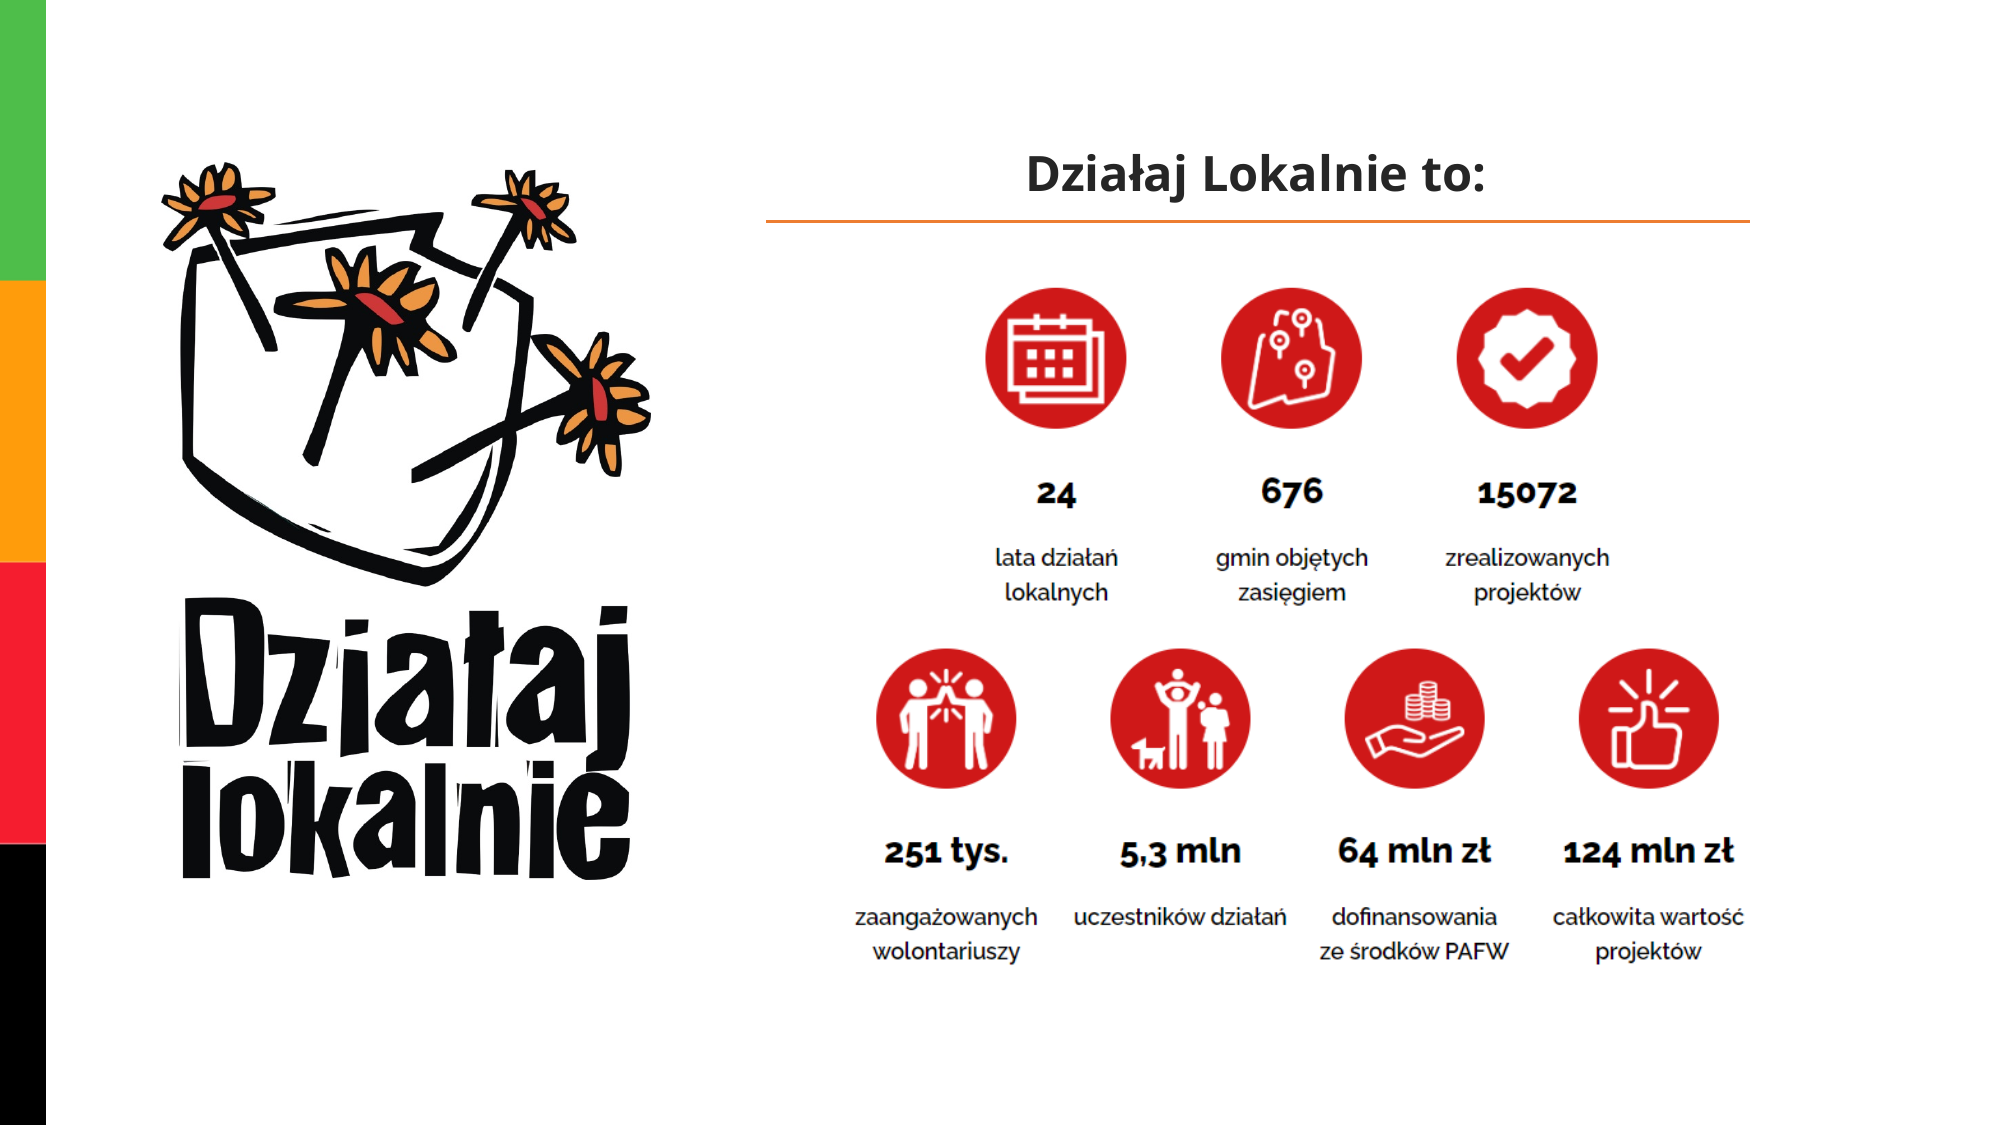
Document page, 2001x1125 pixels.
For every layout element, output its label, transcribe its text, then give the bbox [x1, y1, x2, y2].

title Działaj Lokalnie to: [719, 135, 1806, 211]
picture [0, 0, 46, 1125]
picture [828, 238, 1784, 1013]
picture [161, 162, 651, 880]
